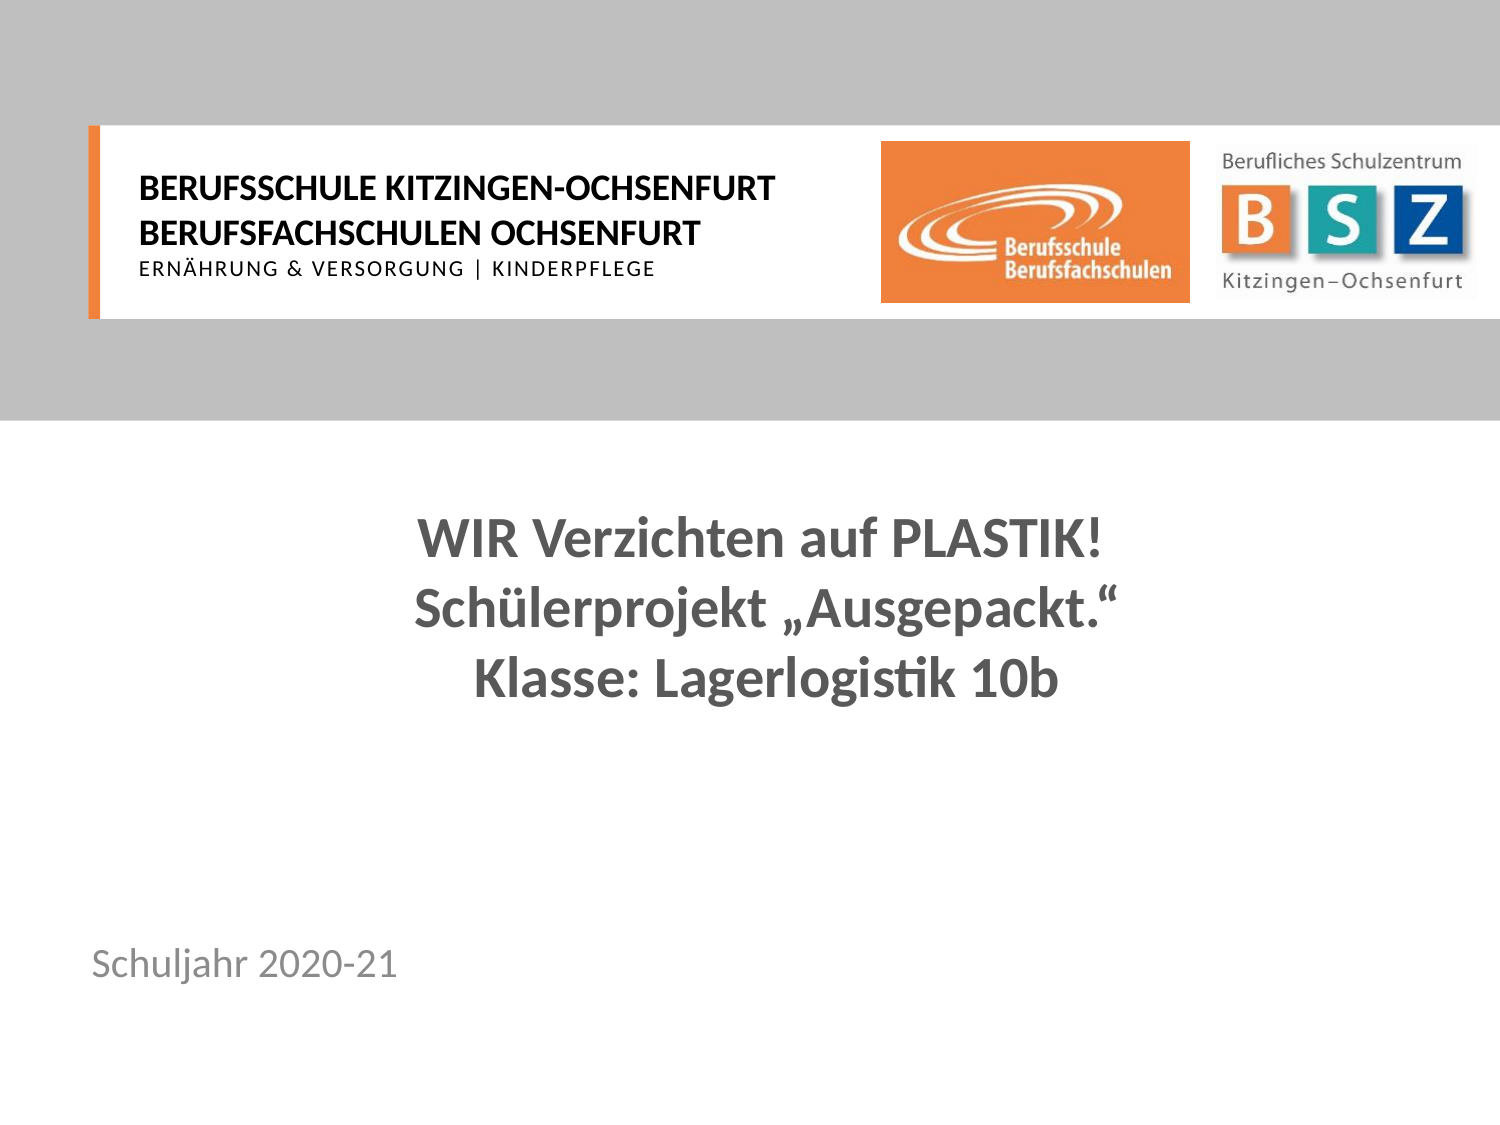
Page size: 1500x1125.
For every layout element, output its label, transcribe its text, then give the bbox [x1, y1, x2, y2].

title WIR Verzichten auf PLASTIK! Schülerprojekt „Ausgepackt.“ Klasse: Lagerlogistik 10b [53, 443, 1483, 766]
picture [881, 141, 1190, 303]
subtitle Schuljahr 2020-21 [76, 928, 1436, 1035]
picture [1216, 144, 1477, 300]
